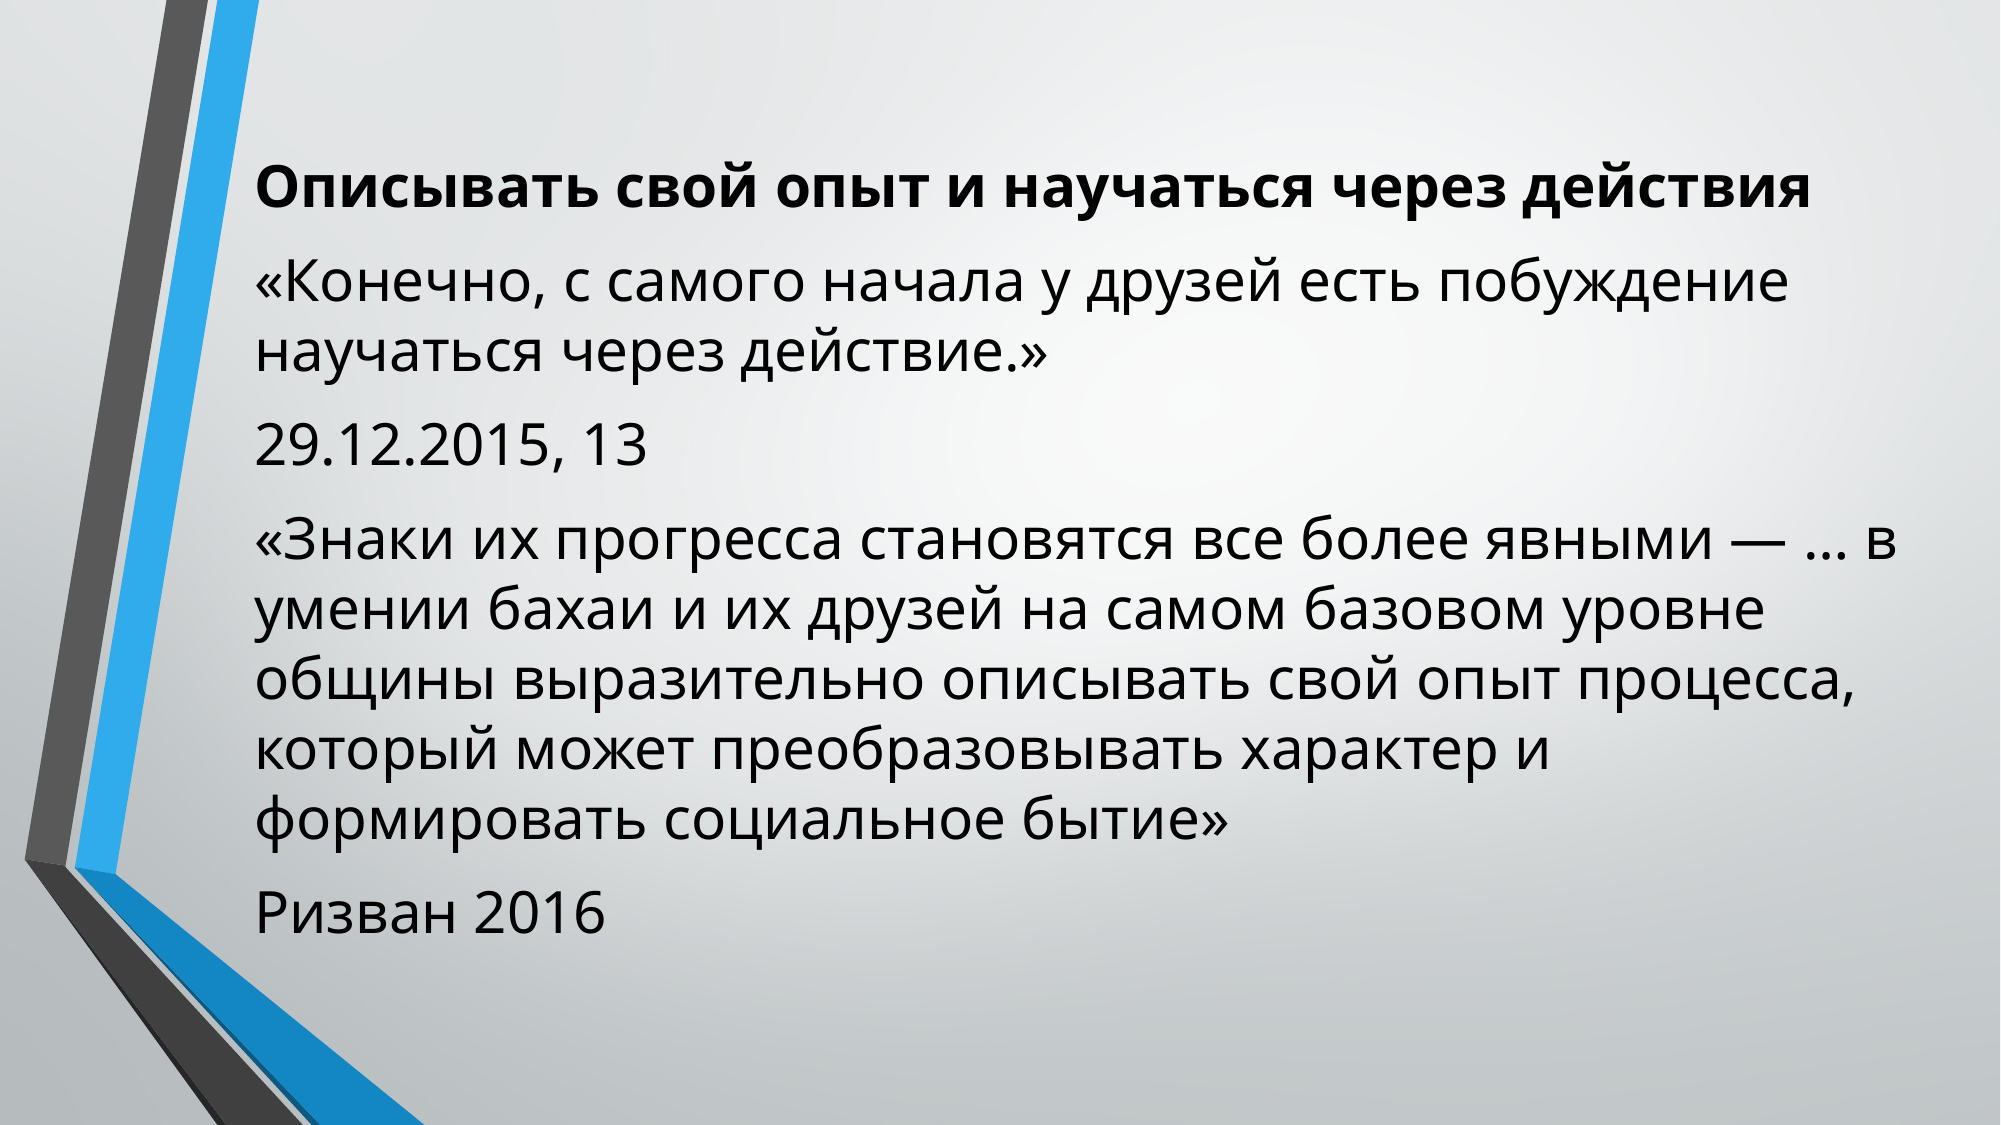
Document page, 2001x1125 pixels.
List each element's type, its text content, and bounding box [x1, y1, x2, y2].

list Описывать свой опыт и научаться через действия «Конечно, с самого начала у друзей есть побуждение научаться через действие.» 29.12.2015, 13 «Знаки их прогресса становятся все более явными — … в умении бахаи и их друзей на самом базовом уровне общины выразительно описывать свой опыт процесса, который может преобразовывать характер и формировать социальное бытие» Ризван 2016 [239, 112, 1963, 1125]
